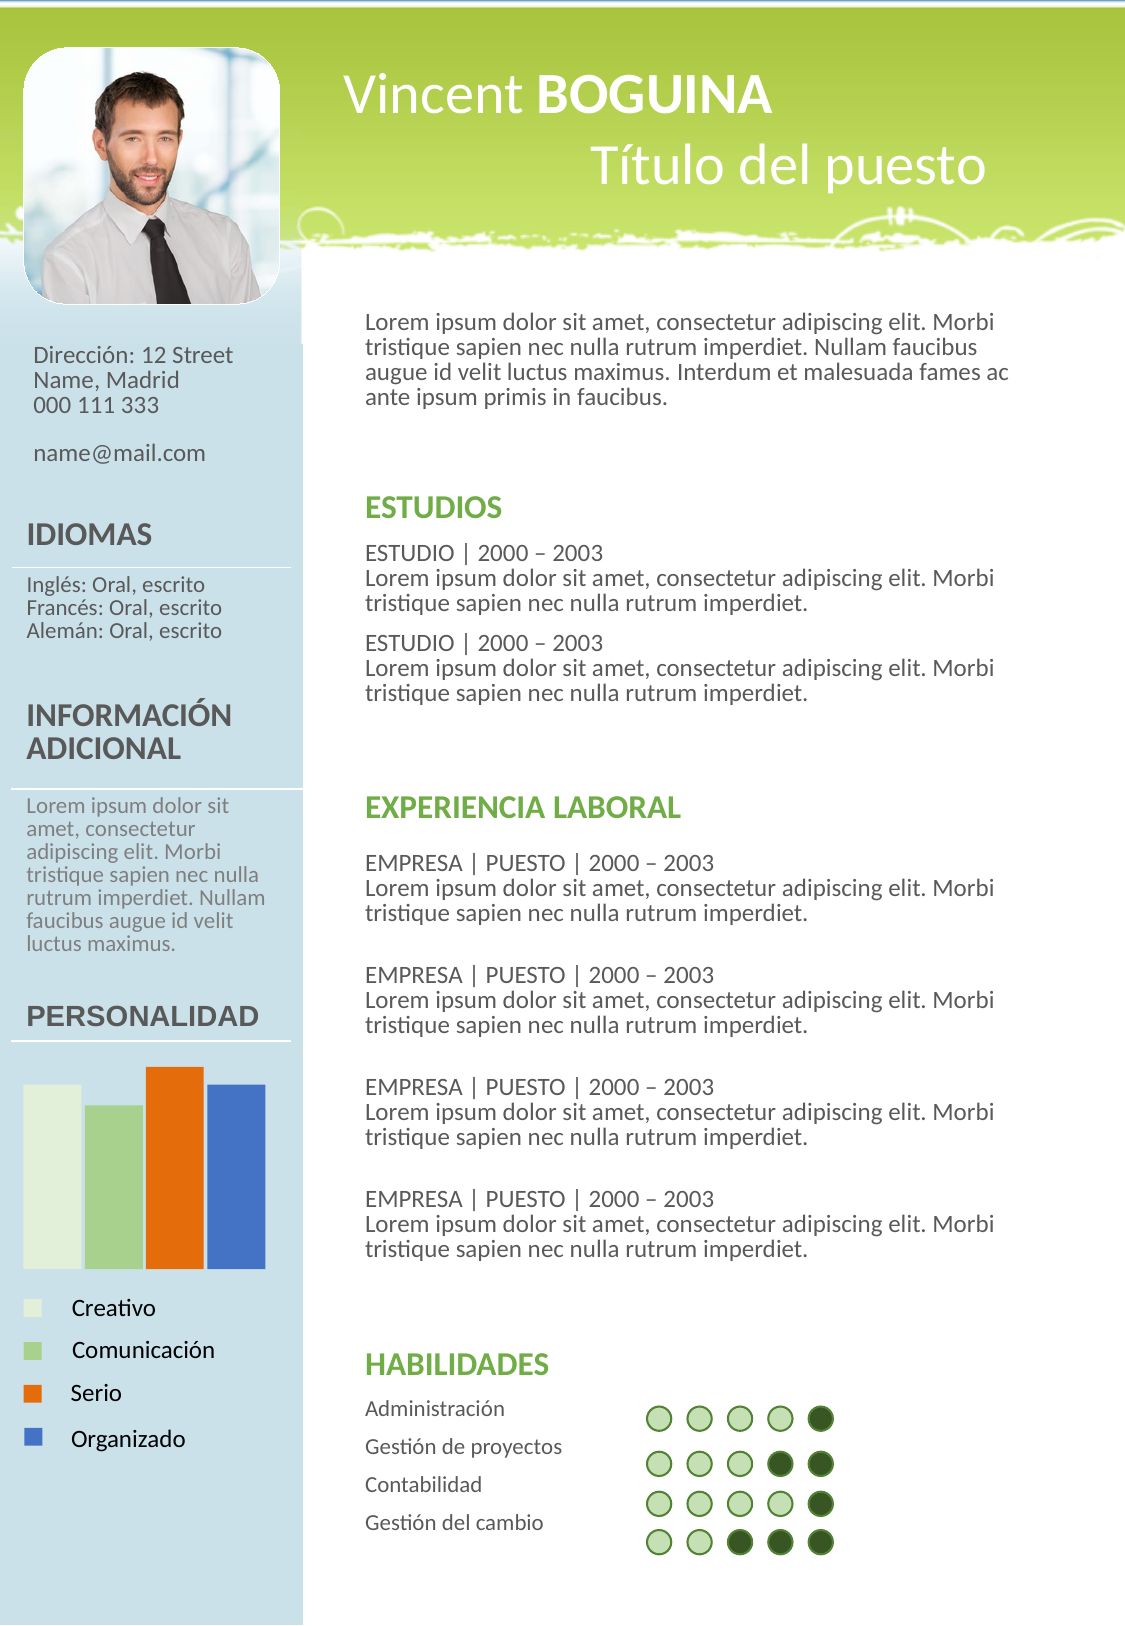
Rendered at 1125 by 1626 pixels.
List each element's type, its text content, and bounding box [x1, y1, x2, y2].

text_box [645, 1405, 673, 1432]
table_cell Gestión de proyectos [350, 1429, 897, 1467]
table_cell ESTUDIO | 2000 – 2003 Lorem ipsum dolor sit amet, consectetur adipiscing elit. Morbi tristique sapien nec nulla rutrum imperdiet. [350, 535, 1062, 625]
text_box [767, 1405, 794, 1432]
table_cell Gestión del cambio [350, 1505, 897, 1543]
text_box [726, 1405, 754, 1432]
text_box [686, 1405, 713, 1432]
table_header HABILIDADES [350, 1343, 897, 1391]
table_cell EMPRESA | PUESTO | 2000 – 2003 Lorem ipsum dolor sit amet, consectetur adipiscing elit. Morbi tristique sapien nec nulla rutrum imperdiet. [350, 1181, 1062, 1293]
text_box [807, 1528, 834, 1556]
table_cell Administración [350, 1391, 897, 1429]
text_box [726, 1528, 754, 1556]
text_box [807, 1450, 834, 1478]
text_box [767, 1528, 794, 1556]
table_cell EMPRESA | PUESTO | 2000 – 2003 Lorem ipsum dolor sit amet, consectetur adipiscing elit. Morbi tristique sapien nec nulla rutrum imperdiet. [350, 845, 1062, 957]
text_box [767, 1490, 794, 1518]
text_box [686, 1528, 713, 1556]
text_box [645, 1490, 673, 1518]
text_box [645, 1450, 673, 1478]
table_header Lorem ipsum dolor sit amet, consectetur adipiscing elit. Morbi tristique sapien nec nulla rutrum imperdiet. Nullam faucibus augue id velit luctus maximus. Interdum et malesuada fames ac ante ipsum primis in faucibus. [350, 345, 1062, 457]
table_cell ESTUDIO | 2000 – 2003 Lorem ipsum dolor sit amet, consectetur adipiscing elit. Morbi tristique sapien nec nulla rutrum imperdiet. [350, 625, 1062, 715]
text_box [807, 1405, 834, 1432]
text_box [807, 1490, 834, 1518]
text_box [686, 1490, 713, 1518]
text_box [767, 1450, 794, 1478]
table_header ESTUDIOS [350, 486, 1062, 535]
text_box [726, 1450, 754, 1478]
table_header EXPERIENCIA LABORAL [350, 786, 1062, 845]
text_box [686, 1450, 713, 1478]
table_cell EMPRESA | PUESTO | 2000 – 2003 Lorem ipsum dolor sit amet, consectetur adipiscing elit. Morbi tristique sapien nec nulla rutrum imperdiet. [350, 1069, 1062, 1181]
picture [0, 0, 1125, 1625]
text_box [645, 1528, 673, 1556]
text_box [726, 1490, 754, 1518]
table_cell Contabilidad [350, 1467, 897, 1505]
table_cell EMPRESA | PUESTO | 2000 – 2003 Lorem ipsum dolor sit amet, consectetur adipiscing elit. Morbi tristique sapien nec nulla rutrum imperdiet. [350, 957, 1062, 1069]
